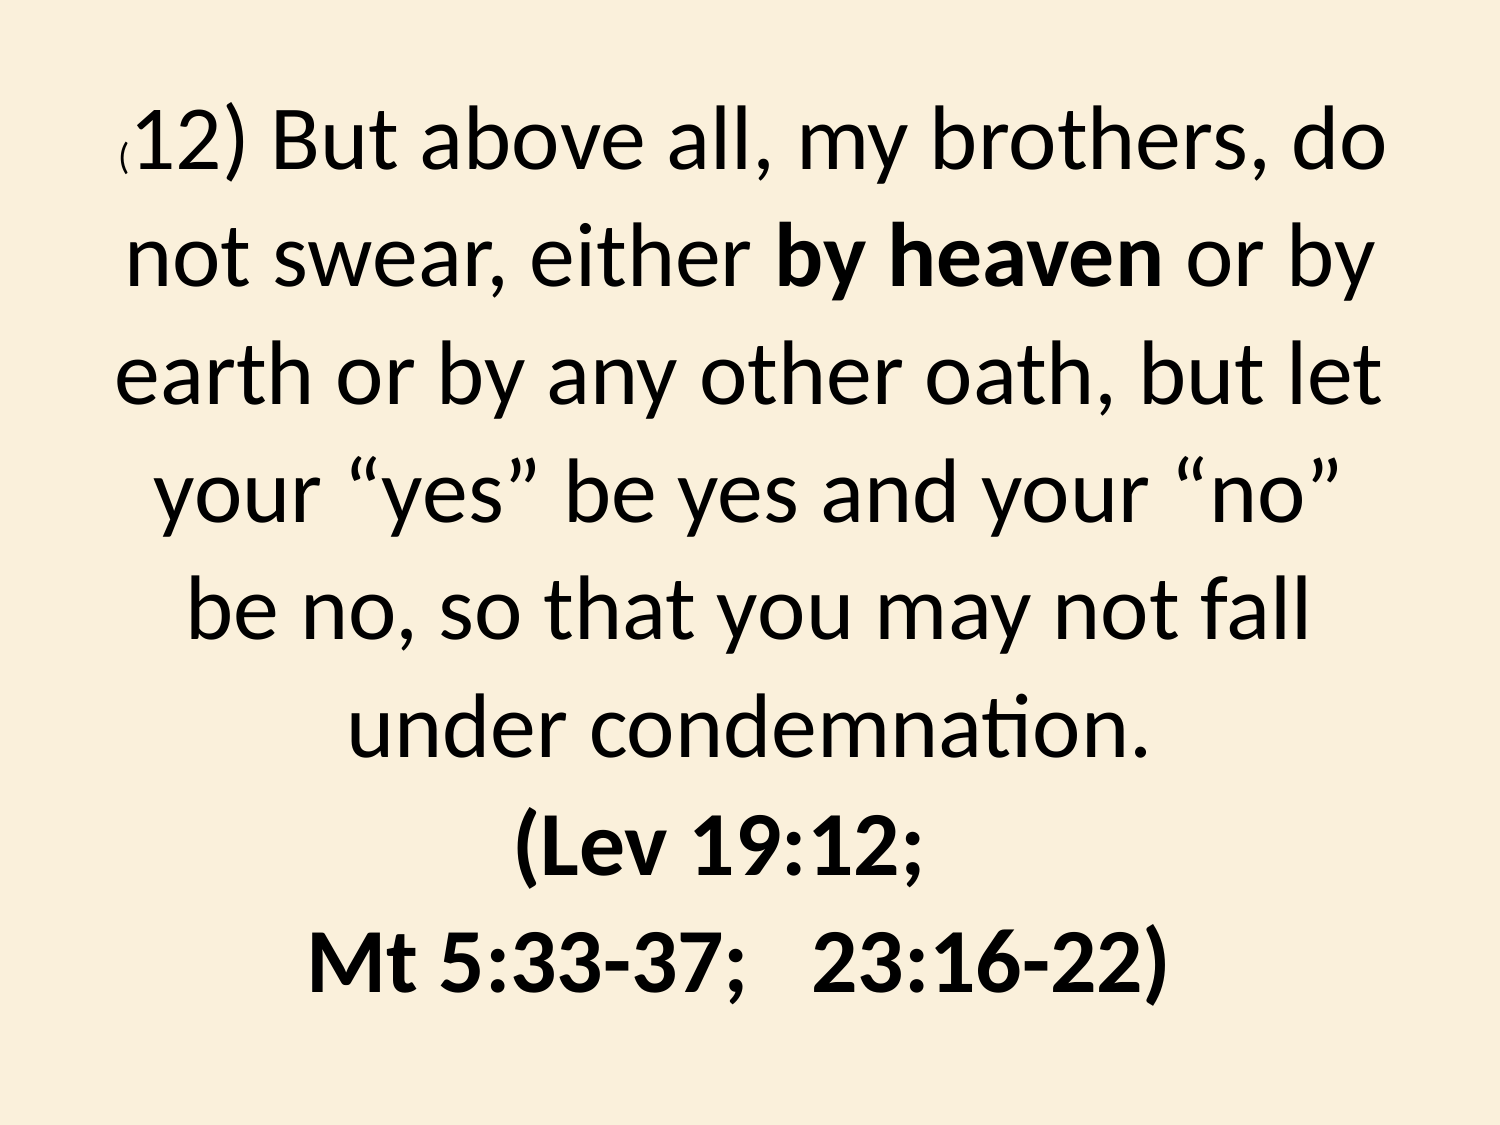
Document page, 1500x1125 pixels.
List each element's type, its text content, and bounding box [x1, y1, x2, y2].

text_box (12) But above all, my brothers, do not swear, either by heaven or by earth or by any other oath, but let your “yes” be yes and your “no” be no, so that you may not fall under condemnation. (Lev 19:12; Mt 5:33-37; 23:16-22) [87, 62, 1413, 1019]
